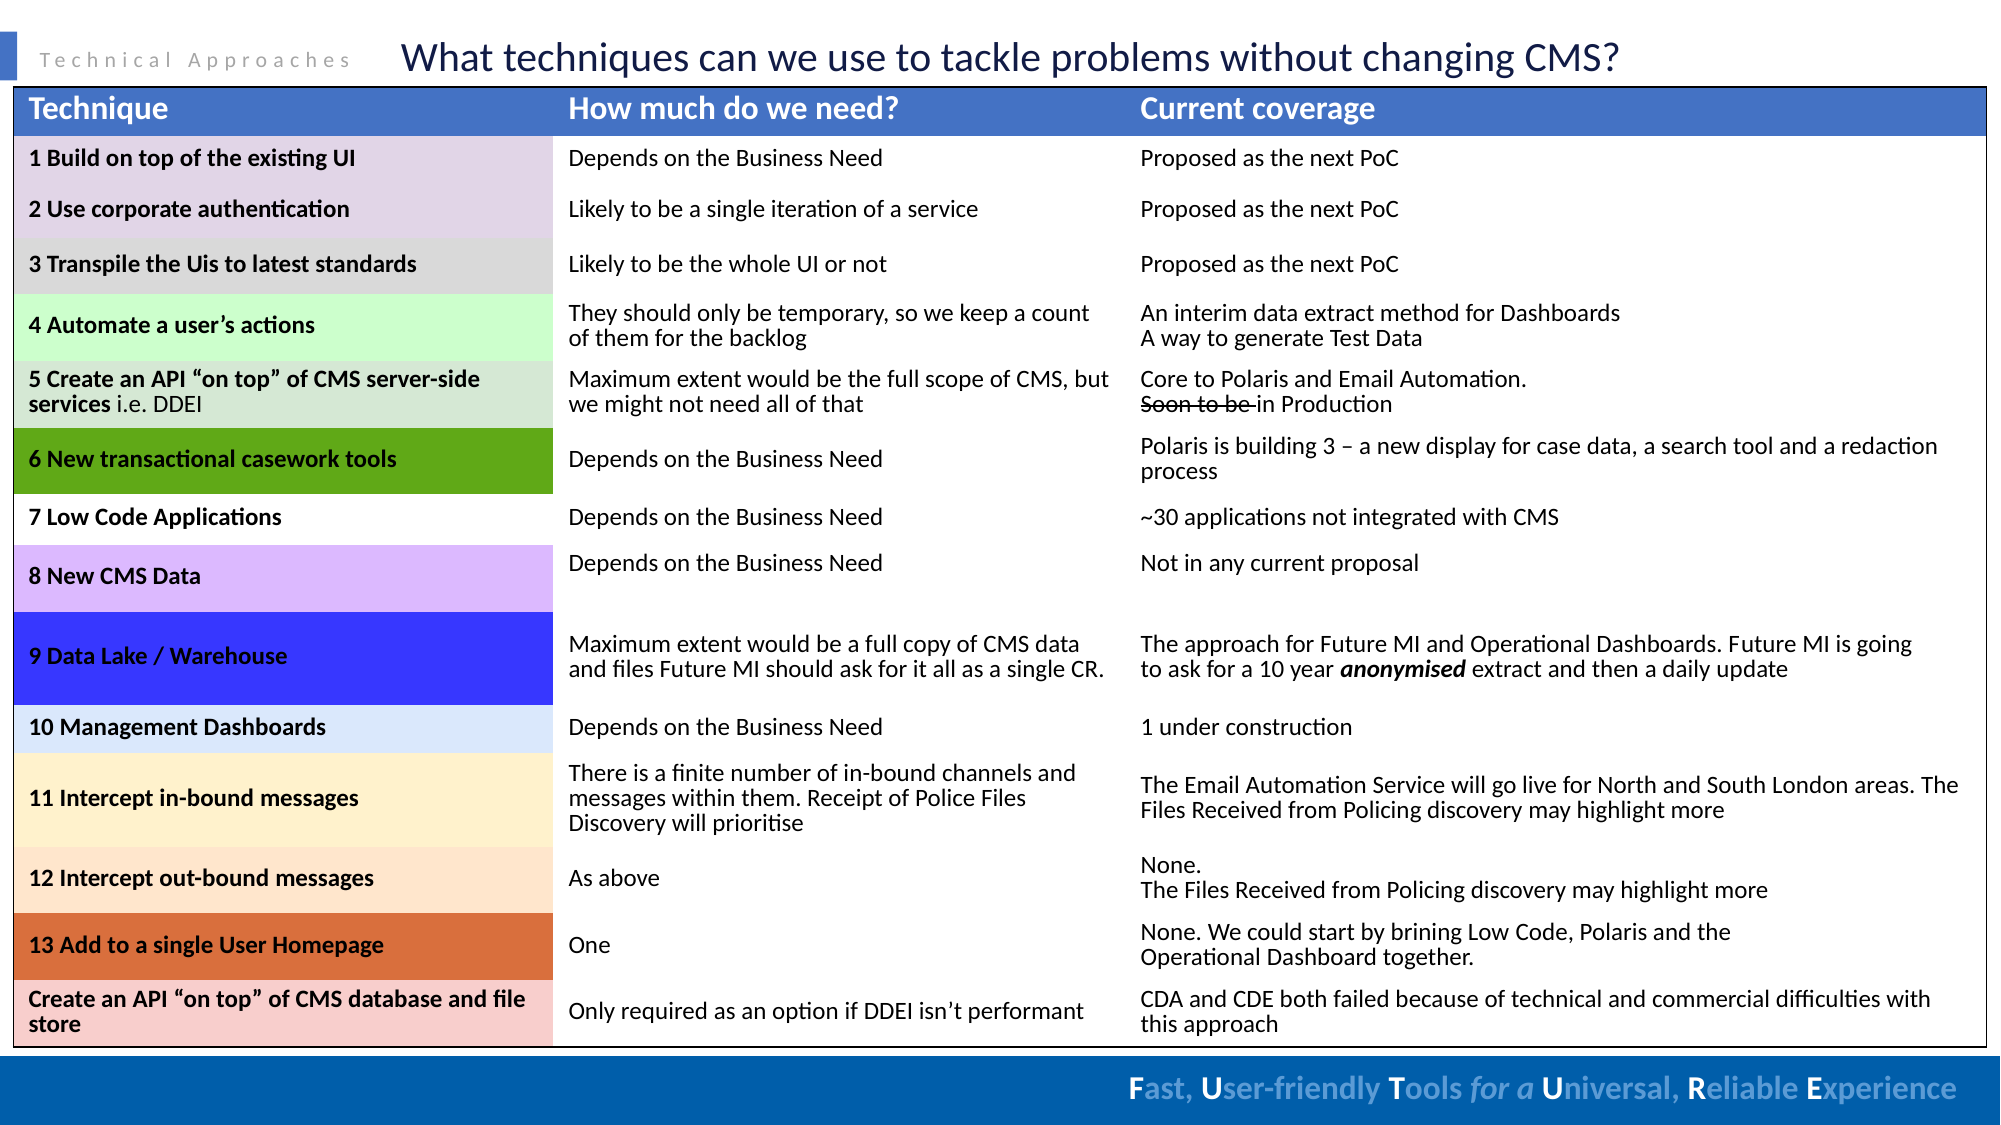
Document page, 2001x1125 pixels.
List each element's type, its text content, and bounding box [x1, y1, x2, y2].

table_cell There is a finite number of in-bound channels and messages within them. Receipt of Police Files Discovery will prioritise [553, 753, 1126, 847]
table_cell As above [553, 847, 1126, 913]
table_cell Create an API “on top” of CMS database and file store [14, 980, 553, 1046]
table_cell Likely to be the whole UI or not [553, 238, 1126, 294]
table_cell Depends on the Business Need [553, 136, 1126, 184]
text_box [0, 1056, 2000, 1125]
table_cell 13 Add to a single User Homepage [14, 913, 553, 980]
table_cell 7 Low Code Applications [14, 494, 553, 545]
table_header Technique [14, 88, 553, 136]
table_cell Only required as an option if DDEI isn’t performant [553, 980, 1126, 1046]
table_cell Core to Polaris and Email Automation. Soon to be in Production [1126, 361, 1986, 428]
table_cell 12 Intercept out-bound messages [14, 847, 553, 913]
table_cell 1 under construction [1126, 705, 1986, 753]
table_cell 5 Create an API “on top” of CMS server-side services i.e. DDEI [14, 361, 553, 428]
table_header How much do we need? [553, 88, 1126, 136]
table_cell 8 New CMS Data [14, 545, 553, 612]
table_cell An interim data extract method for Dashboards A way to generate Test Data [1126, 294, 1986, 361]
table_cell 10 Management Dashboards [14, 705, 553, 753]
table_cell Depends on the Business Need [553, 428, 1126, 494]
table_cell Depends on the Business Need [553, 545, 1126, 612]
table_cell Proposed as the next PoC [1126, 184, 1986, 238]
table_cell Proposed as the next PoC [1126, 238, 1986, 294]
table_cell Maximum extent would be the full scope of CMS, but we might not need all of that [553, 361, 1126, 428]
table_cell They should only be temporary, so we keep a count of them for the backlog [553, 294, 1126, 361]
table_cell The Email Automation Service will go live for North and South London areas. The Files Received from Policing discovery may highlight more [1126, 753, 1986, 847]
footer Fast, User-friendly Tools for a Universal, Reliable Experience [1099, 1076, 1987, 1125]
table_cell Polaris is building 3 – a new display for case data, a search tool and a redaction process [1126, 428, 1986, 494]
table_cell 6 New transactional casework tools [14, 428, 553, 494]
table_cell None. The Files Received from Policing discovery may highlight more [1126, 847, 1986, 913]
table_cell Proposed as the next PoC [1126, 136, 1986, 184]
text_box [0, 31, 18, 81]
table_cell CDA and CDE both failed because of technical and commercial difficulties with this approach [1126, 980, 1986, 1046]
table_cell ~30 applications not integrated with CMS [1126, 494, 1986, 545]
table_cell Not in any current proposal [1126, 545, 1986, 612]
table_cell None. We could start by brining Low Code, Polaris and the Operational Dashboard together. [1126, 913, 1986, 980]
table_cell 4 Automate a user’s actions [14, 294, 553, 361]
table_cell The approach for Future MI and Operational Dashboards. Future MI is going to ask for a 10 year anonymised extract and then a daily update [1126, 612, 1986, 705]
table_cell 9 Data Lake / Warehouse [14, 612, 553, 705]
table_cell Likely to be a single iteration of a service [553, 184, 1126, 238]
table_cell 2 Use corporate authentication [14, 184, 553, 238]
text_box What techniques can we use to tackle problems without changing CMS? [400, 35, 2000, 81]
table_cell Depends on the Business Need [553, 494, 1126, 545]
table_cell 3 Transpile the Uis to latest standards [14, 238, 553, 294]
table_header Current coverage [1126, 88, 1986, 136]
table_cell 11 Intercept in-bound messages [14, 753, 553, 847]
table_cell 1 Build on top of the existing UI [14, 136, 553, 184]
table_cell Depends on the Business Need [553, 705, 1126, 753]
table_cell One [553, 913, 1126, 980]
table_cell Maximum extent would be a full copy of CMS data and files Future MI should ask for it all as a single CR. [553, 612, 1126, 705]
text_box Technical Approaches [39, 43, 953, 73]
